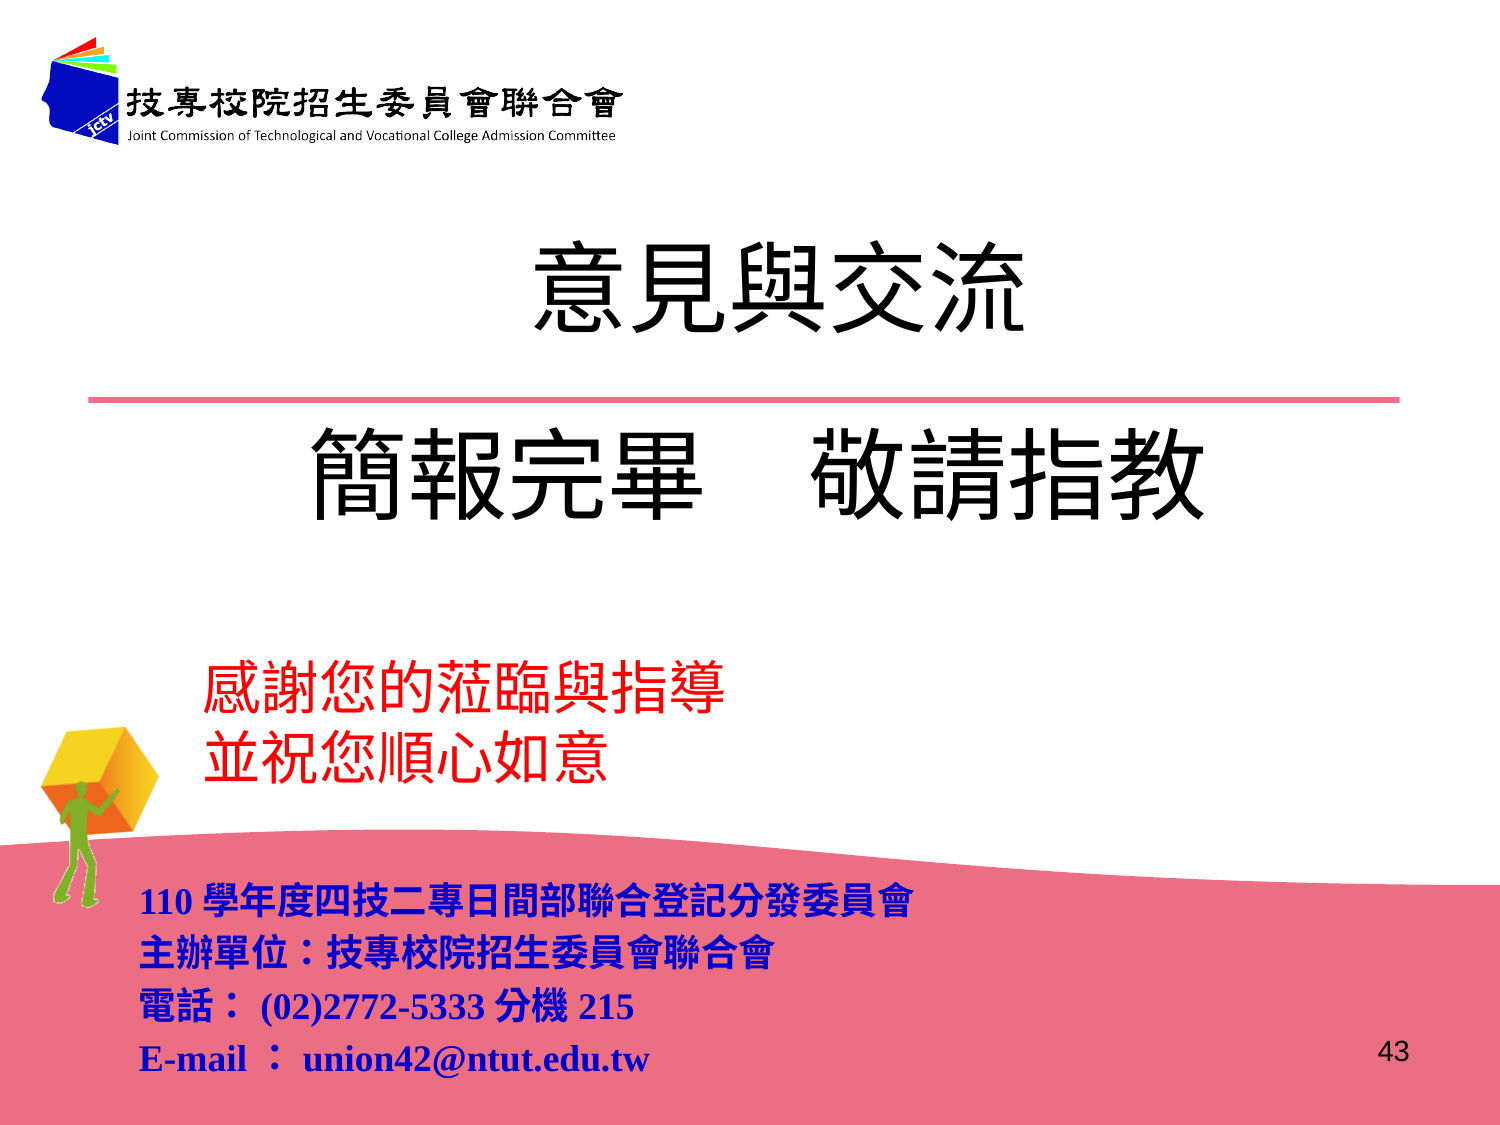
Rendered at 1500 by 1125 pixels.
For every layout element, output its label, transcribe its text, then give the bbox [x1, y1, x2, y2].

slide_number 43 [1074, 1024, 1426, 1103]
picture [41, 727, 159, 908]
text_box 意見與交流 [513, 165, 1282, 406]
text_box 簡報完畢 敬請指教 [192, 406, 1350, 539]
picture [41, 37, 624, 145]
subtitle 110學年度四技二專日間部聯合登記分發委員會 主辦單位：技專校院招生委員會聯合會 電話：(02)2772-5333分機215 E-mail：union42@ntut.edu.tw [123, 869, 1022, 1095]
title 感謝您的蒞臨與指導 並祝您順心如意 [187, 620, 786, 823]
